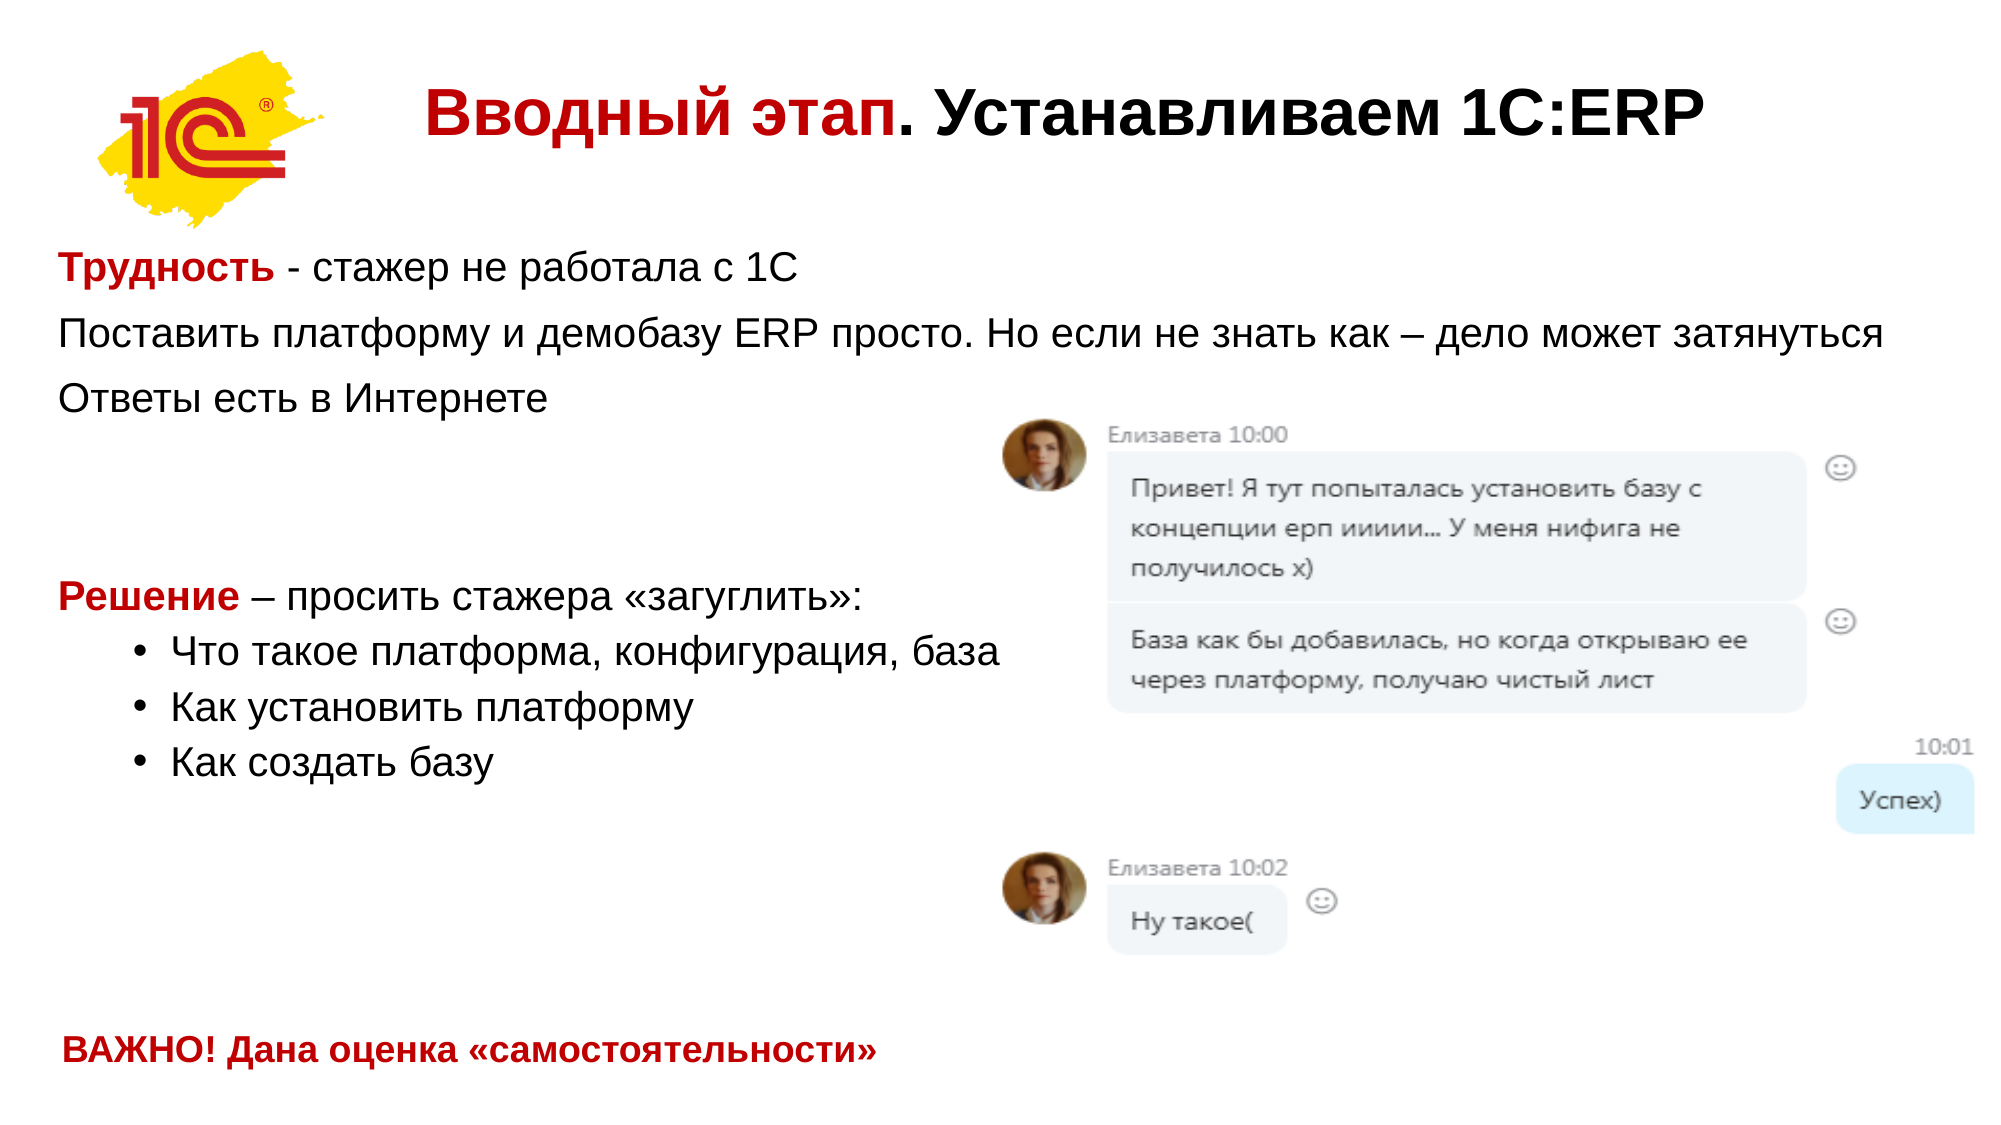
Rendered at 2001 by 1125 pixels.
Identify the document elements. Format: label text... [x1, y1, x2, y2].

picture [97, 50, 325, 229]
text_box ВАЖНО! Дана оценка «самостоятельности» [47, 1017, 1189, 1077]
title Вводный этап. Устанавливаем 1С:ERP [409, 24, 1943, 203]
picture [1001, 414, 1977, 977]
list Трудность - стажер не работала с 1С Поставить платформу и демобазу ERP просто. Но если не знать как – дело может затянуться Ответы есть в Интернете Решение – просить стажера «загуглить»: Что такое платформа, конфигурация, база Как установить платформу Как создать базу [42, 237, 1930, 838]
